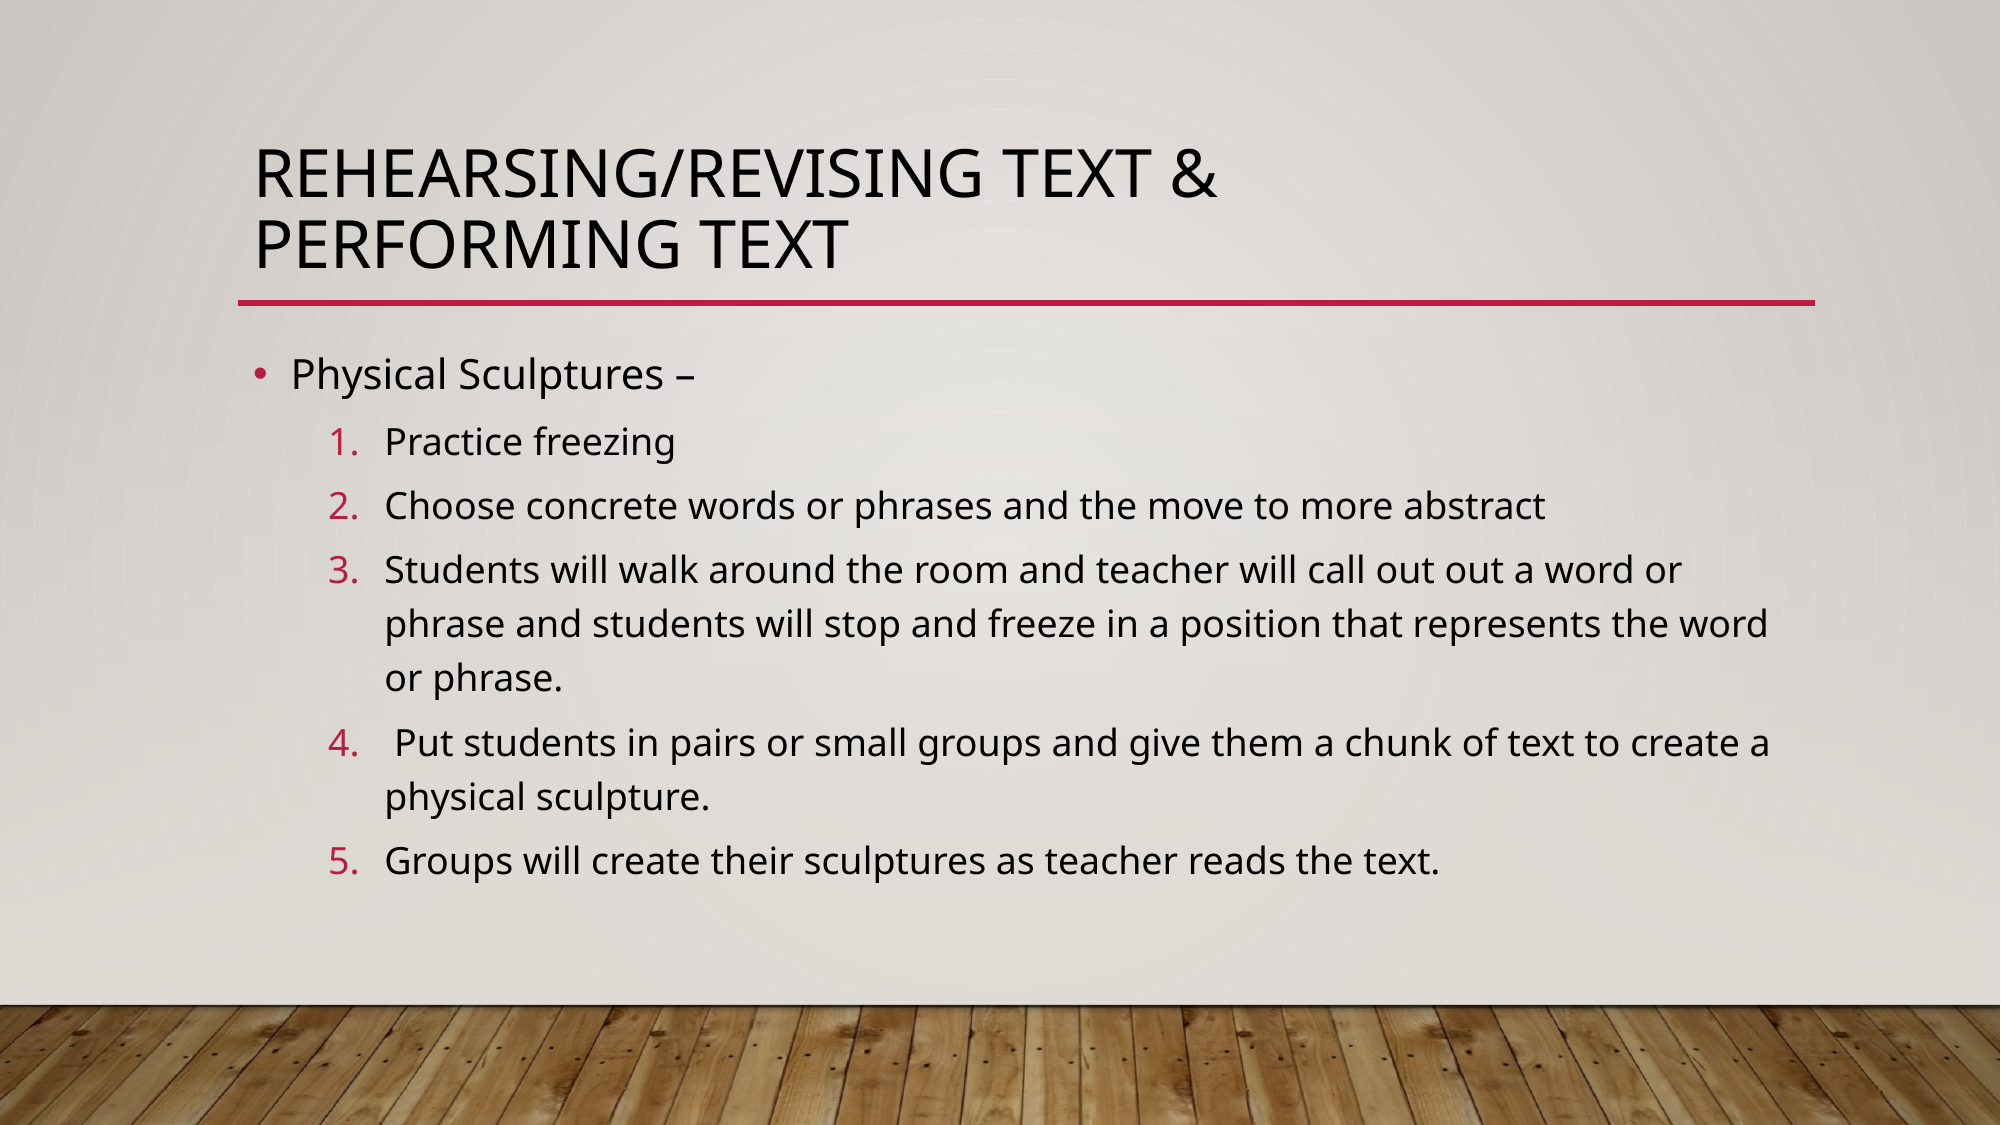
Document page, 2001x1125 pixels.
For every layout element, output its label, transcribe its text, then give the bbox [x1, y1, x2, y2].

picture [0, 1005, 2000, 1125]
title Rehearsing/revising text & Performing Text [238, 131, 1814, 305]
list Physical Sculptures – Practice freezing Choose concrete words or phrases and the move to more abstract Students will walk around the room and teacher will call out out a word or phrase and students will stop and freeze in a position that represents the word or phrase. Put students in pairs or small groups and give them a chunk of text to create a physical sculpture. Groups will create their sculptures as teacher reads the text. [238, 330, 1814, 897]
